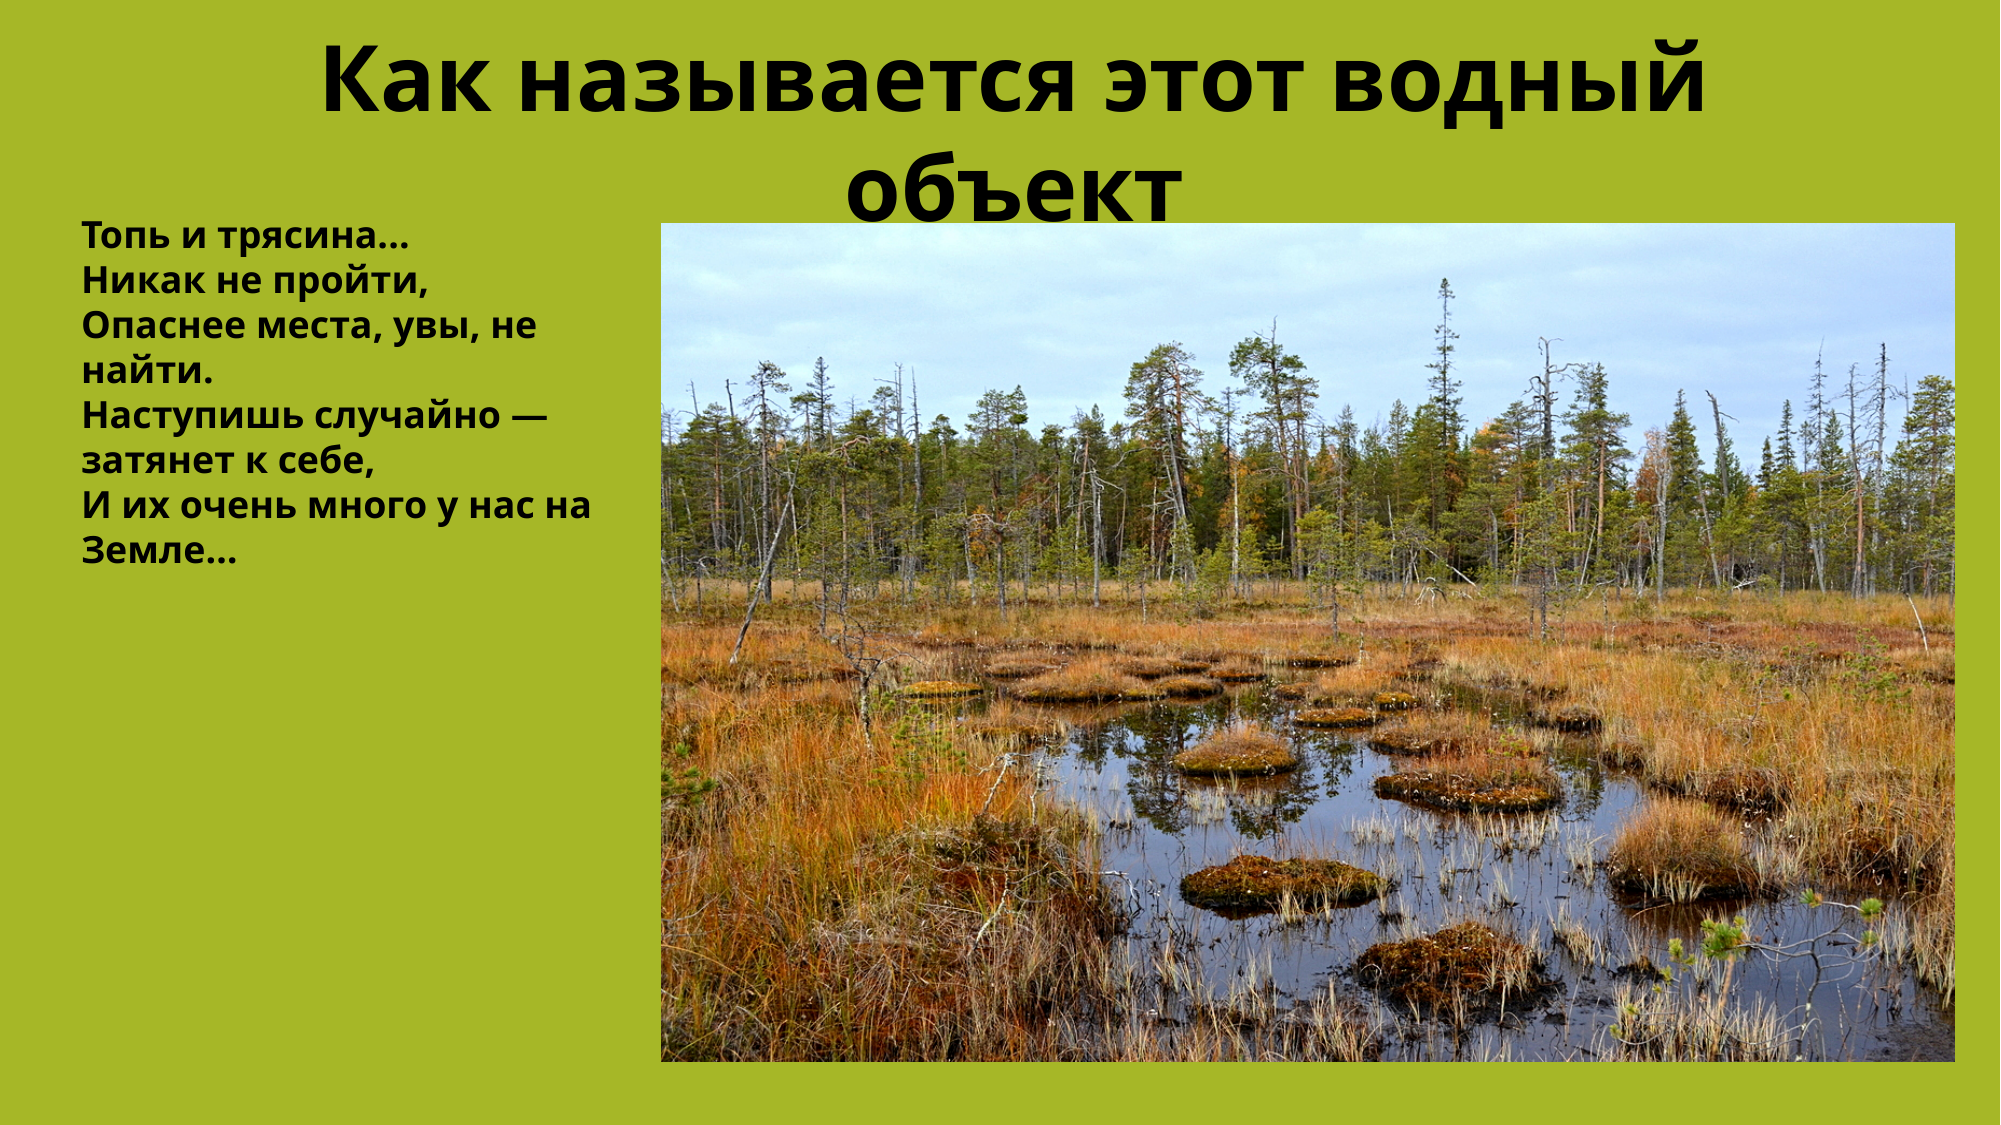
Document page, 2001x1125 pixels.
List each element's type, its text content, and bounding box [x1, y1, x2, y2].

text_box Топь и трясина... Никак не пройти, Опаснее места, увы, не найти. Наступишь случайно — затянет к себе, И их очень много у нас на Земле… [66, 204, 627, 579]
text_box Как называется этот водный объект [146, 12, 1883, 247]
picture [661, 223, 1956, 1062]
